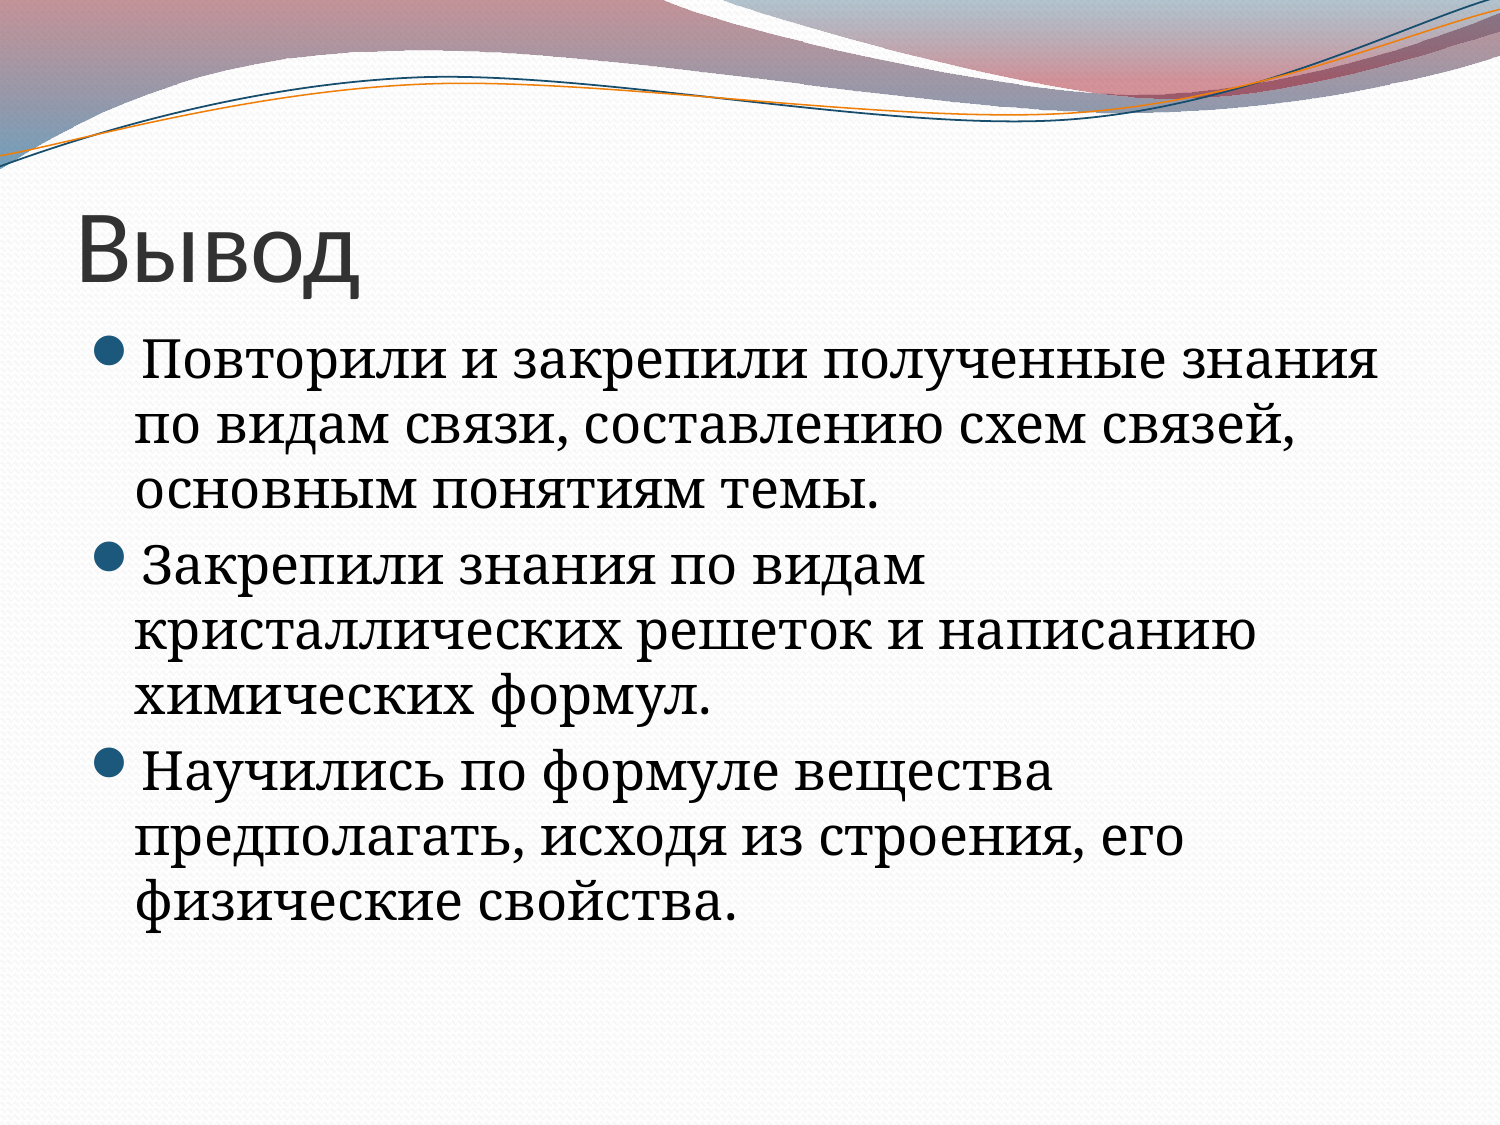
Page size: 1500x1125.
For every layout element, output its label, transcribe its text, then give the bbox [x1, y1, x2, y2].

title Вывод [75, 115, 1425, 303]
list Повторили и закрепили полученные знания по видам связи, составлению схем связей, основным понятиям темы. Закрепили знания по видам кристаллических решеток и написанию химических формул. Научились по формуле вещества предполагать, исходя из строения, его физические свойства. [75, 317, 1425, 1038]
